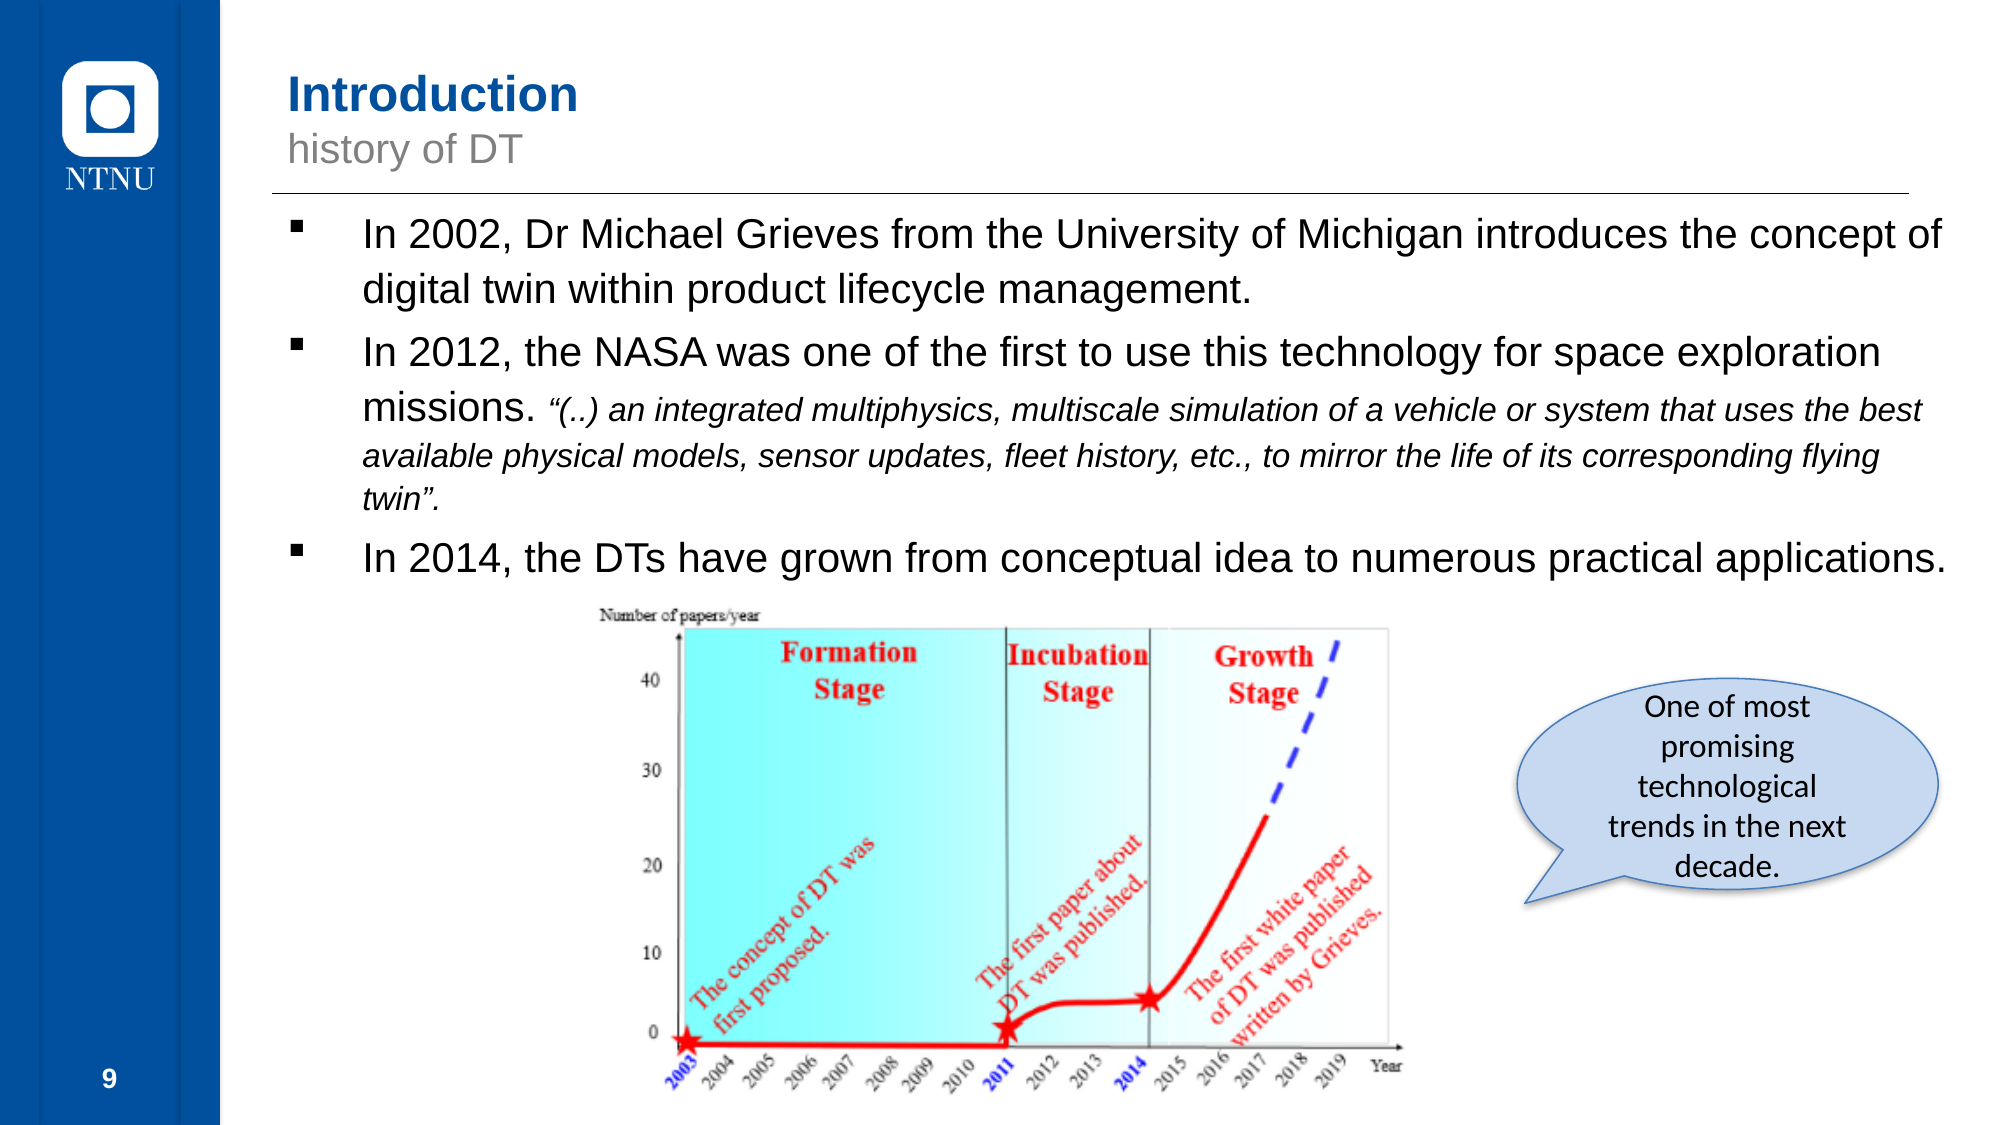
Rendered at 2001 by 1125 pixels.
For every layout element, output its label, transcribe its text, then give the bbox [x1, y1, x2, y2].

title Introduction history of DT [272, 61, 1909, 173]
text_box One of most promising technological trends in the next decade. [1516, 677, 1939, 905]
list In 2002, Dr Michael Grieves from the University of Michigan introduces the concept of digital twin within product lifecycle management. In 2012, the NASA was one of the first to use this technology for space exploration missions. “(..) an integrated multiphysics, multiscale simulation of a vehicle or system that uses the best available physical models, sensor updates, fleet history, etc., to mirror the life of its corresponding flying twin”. In 2014, the DTs have grown from conceptual idea to numerous practical applications. [272, 193, 1964, 996]
picture [40, 0, 180, 1125]
picture [576, 595, 1424, 1110]
